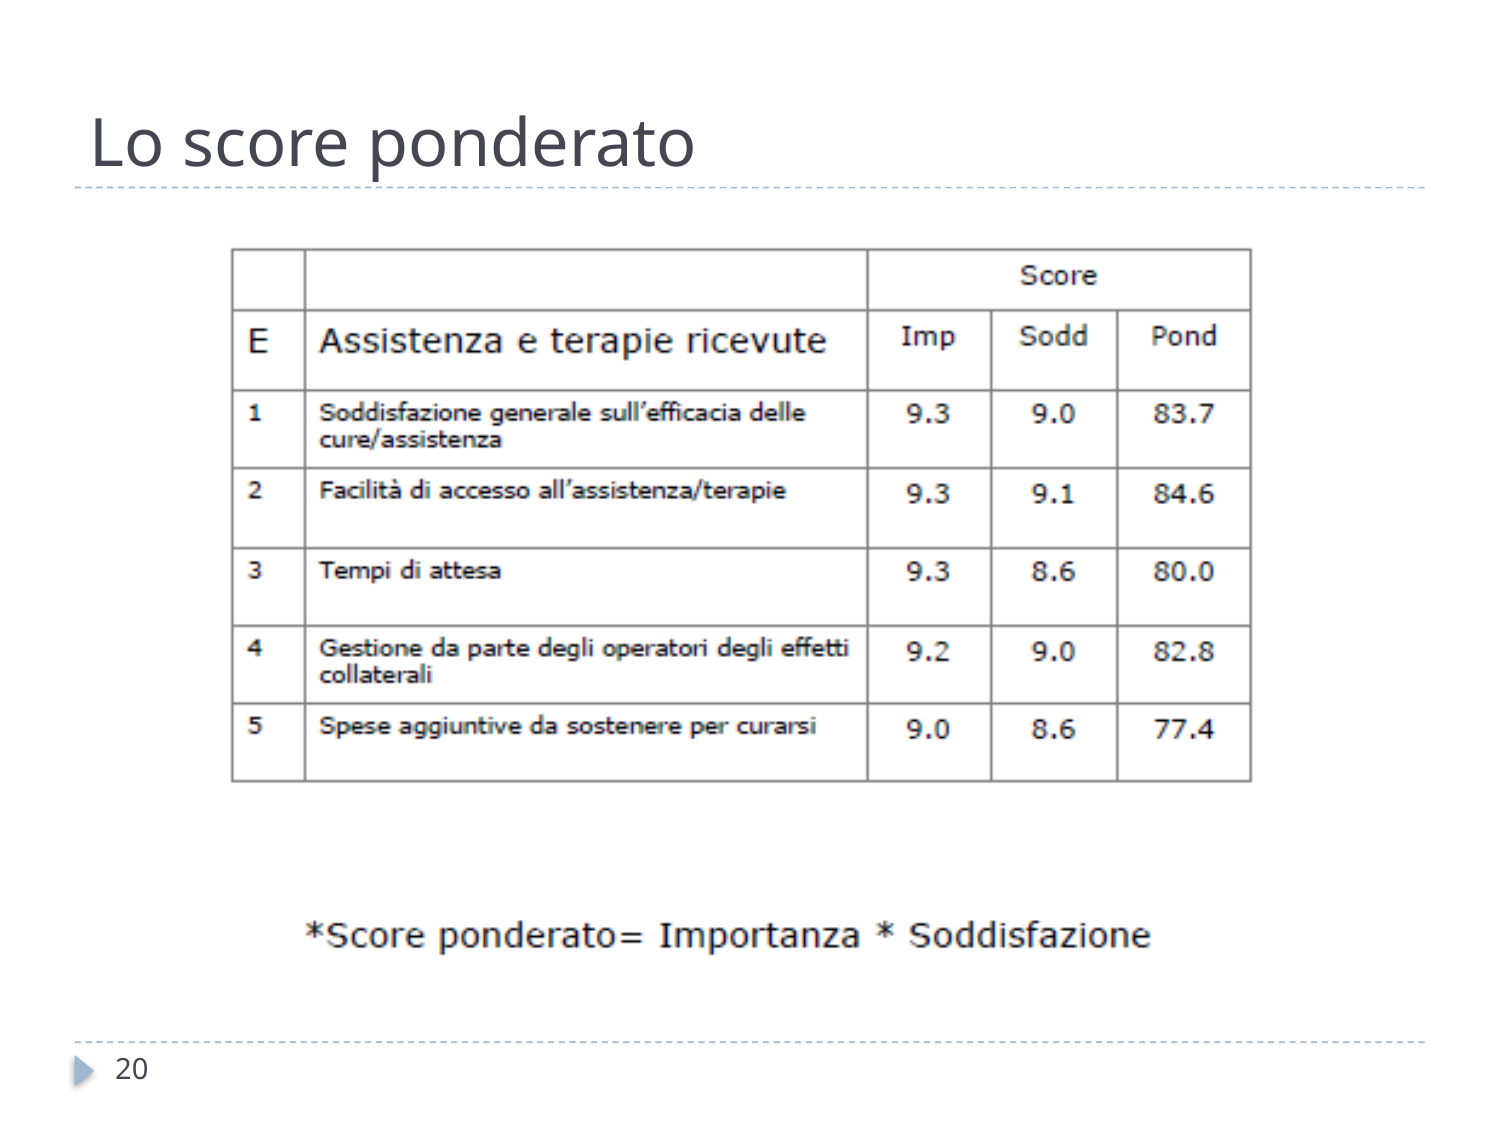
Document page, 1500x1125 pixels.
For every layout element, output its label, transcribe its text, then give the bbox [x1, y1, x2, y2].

picture [210, 220, 1290, 970]
slide_number 20 [100, 1042, 426, 1103]
title Lo score ponderato [75, 24, 1425, 188]
